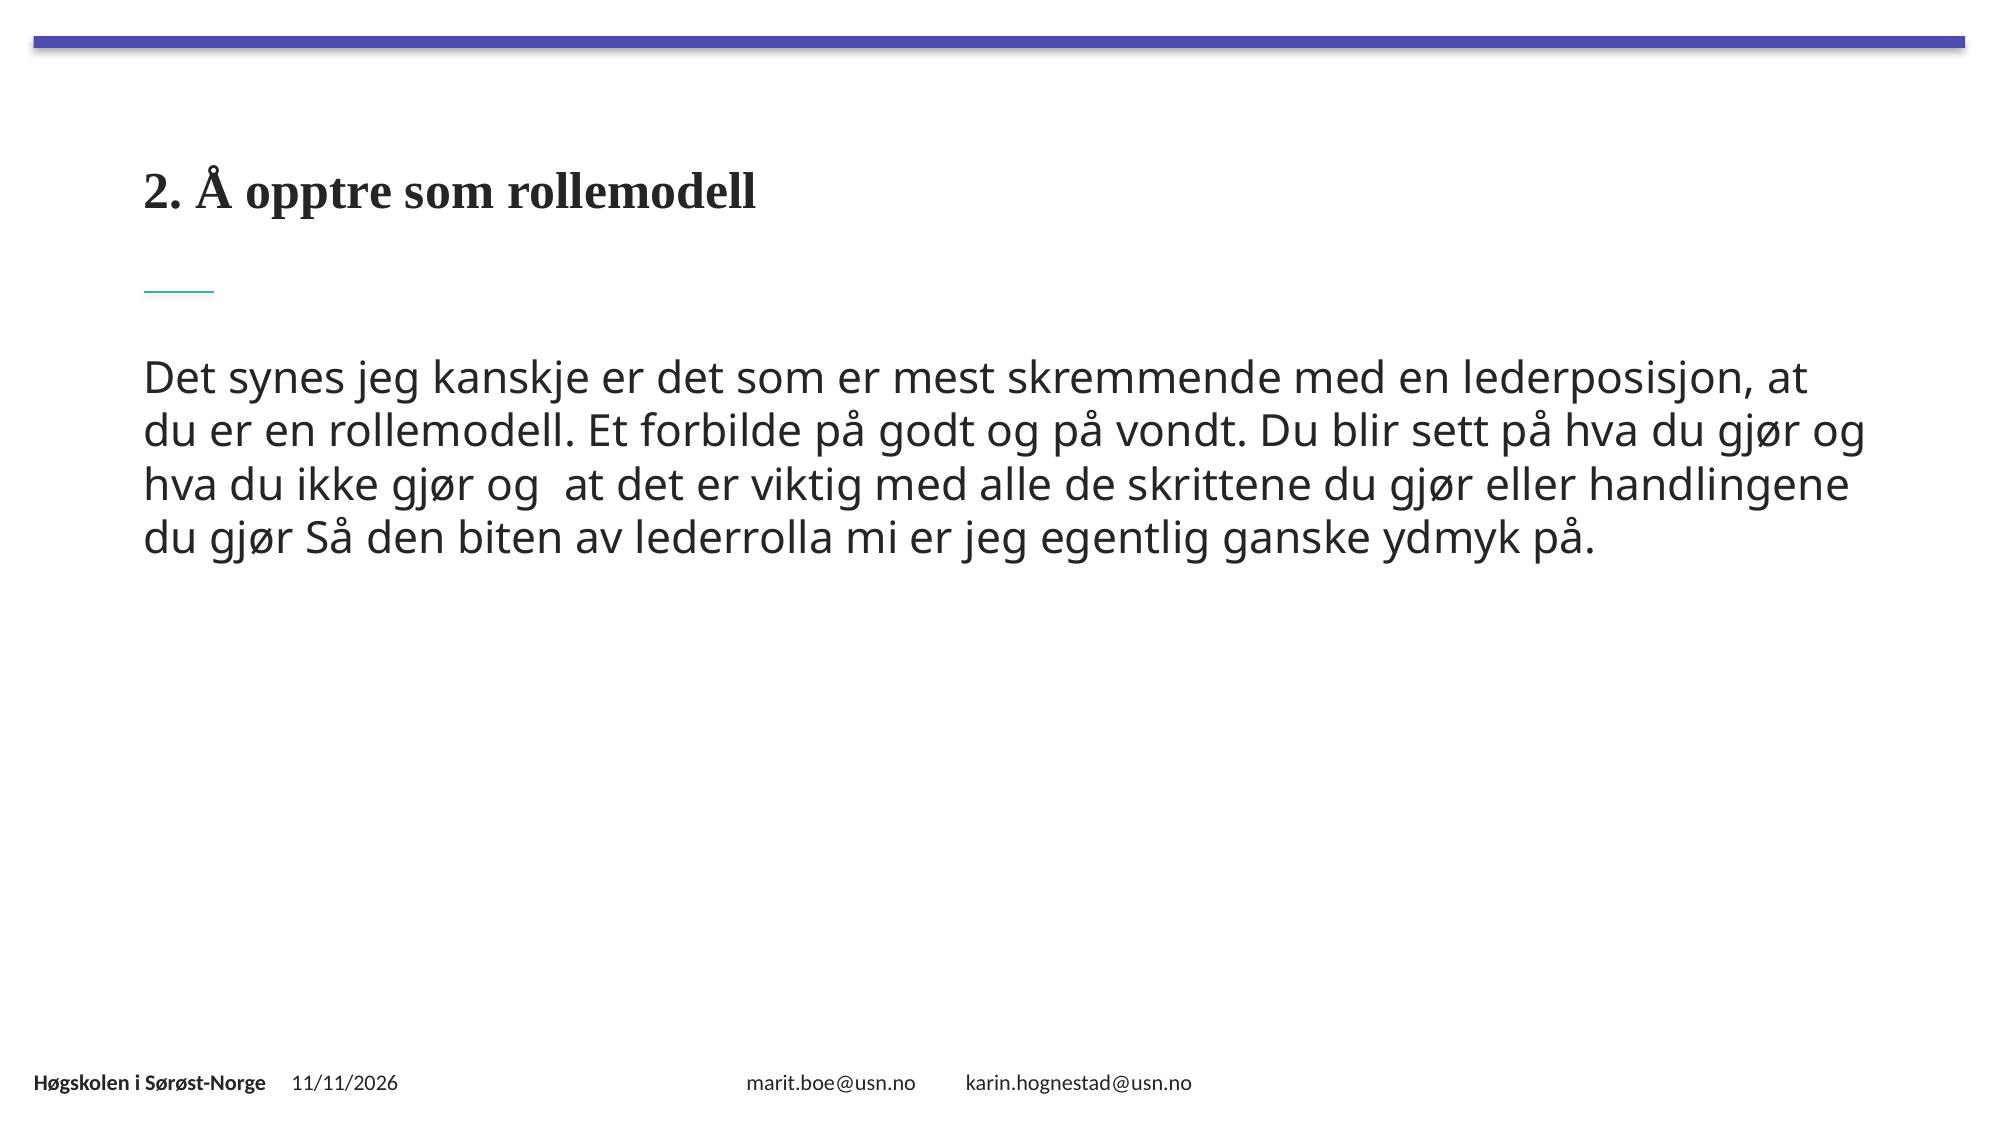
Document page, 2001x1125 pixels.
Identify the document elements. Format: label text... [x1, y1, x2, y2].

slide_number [291, 1064, 653, 1100]
title 2. Å opptre som rollemodell [143, 93, 1885, 282]
list Det synes jeg kanskje er det som er mest skremmende med en lederposisjon, at du er en rollemodell. Et forbilde på godt og på vondt. Du blir sett på hva du gjør og hva du ikke gjør og at det er viktig med alle de skrittene du gjør eller handlingene du gjør Så den biten av lederrolla mi er jeg egentlig ganske ydmyk på. [128, 348, 1885, 973]
footer marit.boe@usn.no karin.hognestad@usn.no [653, 1064, 1287, 1100]
